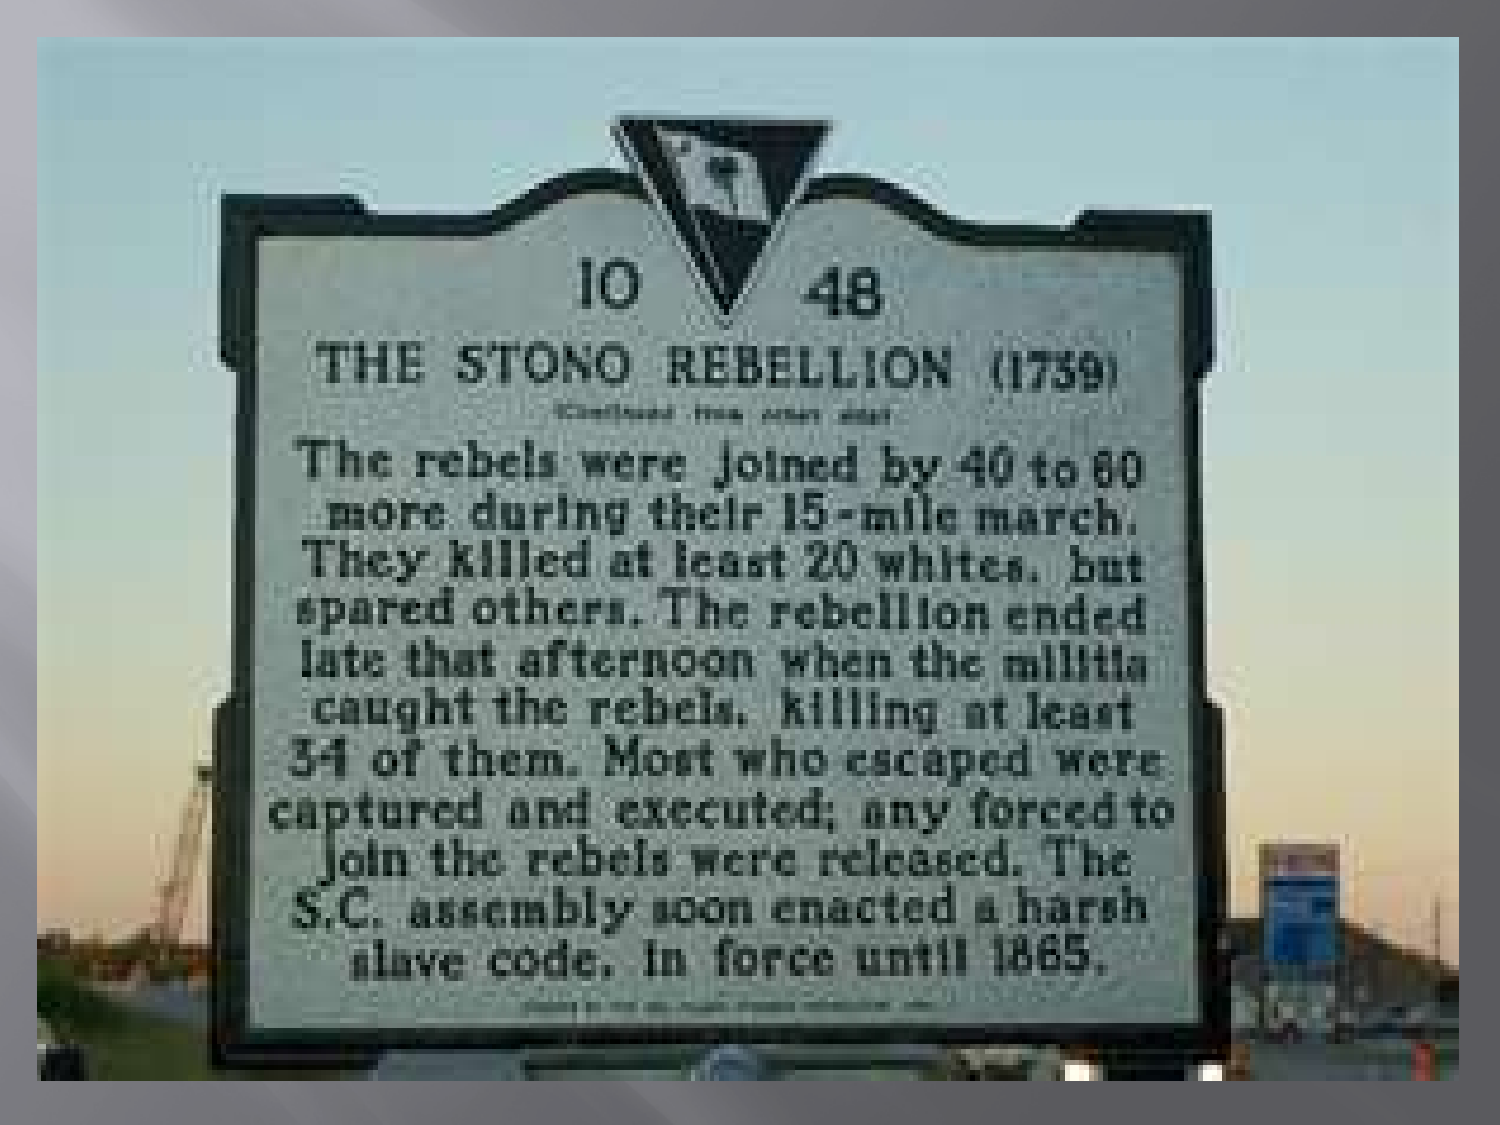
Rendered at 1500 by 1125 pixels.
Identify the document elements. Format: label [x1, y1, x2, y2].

picture [37, 37, 1459, 1081]
